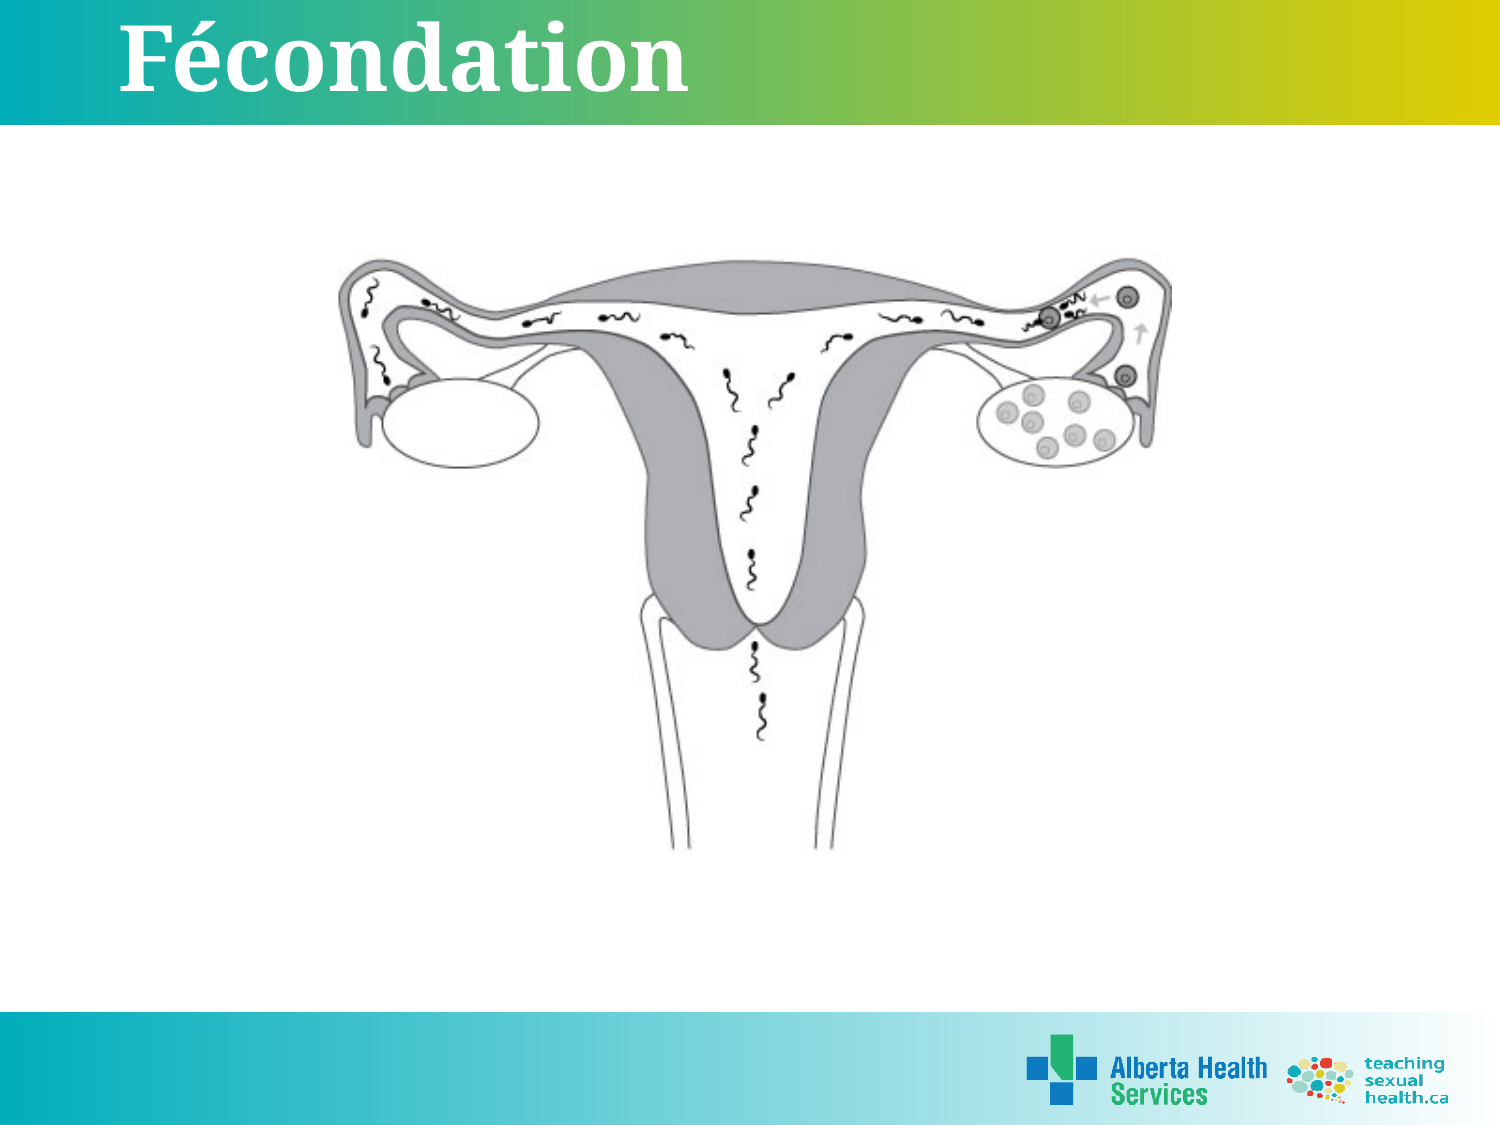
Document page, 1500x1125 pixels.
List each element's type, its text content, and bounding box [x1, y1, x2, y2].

picture [1024, 1032, 1451, 1106]
picture [337, 253, 1172, 854]
title Fécondation [103, 0, 1397, 124]
